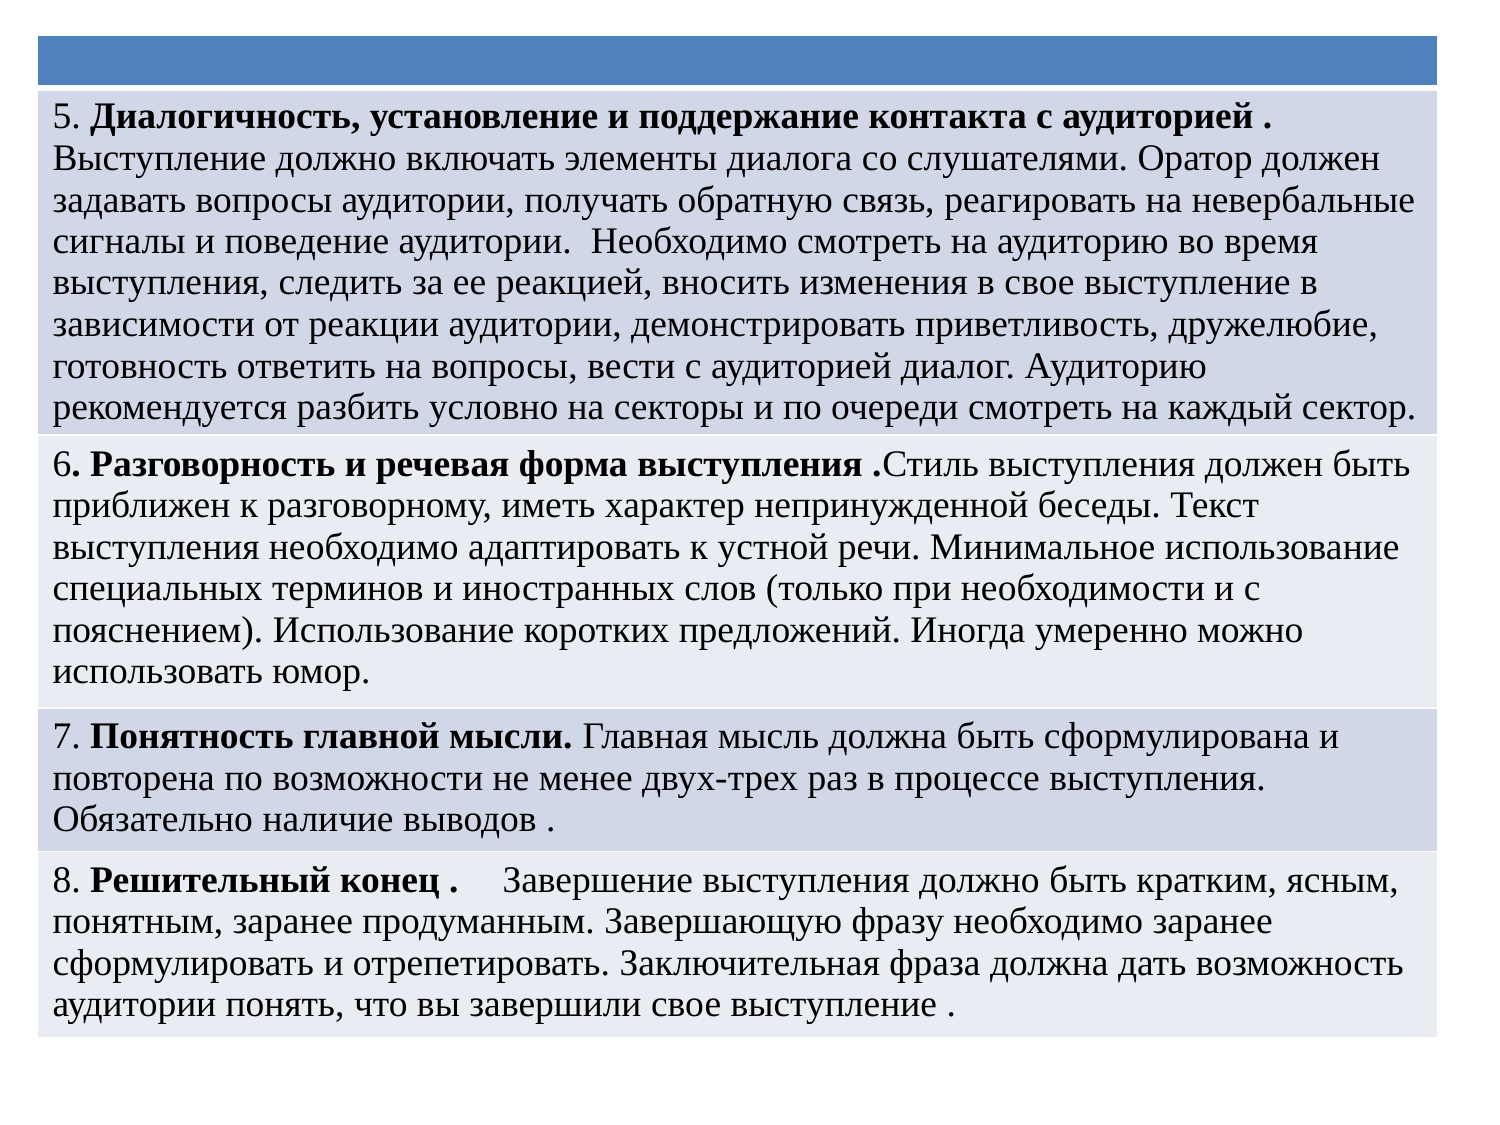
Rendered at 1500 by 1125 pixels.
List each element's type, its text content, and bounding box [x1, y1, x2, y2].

table_header [38, 36, 1437, 85]
table_cell 7. Понятность главной мысли. Главная мысль должна быть сформулирована и повторена по возможности не менее двух-трех раз в процессе выступления. Обязательно наличие выводов . [38, 709, 1437, 851]
table_cell 8. Решительный конец . Завершение выступления должно быть кратким, ясным, понятным, заранее продуманным. Завершающую фразу необходимо заранее сформулировать и отрепетировать. Заключительная фраза должна дать возможность аудитории понять, что вы завершили свое выступление . [38, 852, 1437, 1037]
table_cell 6. Разговорность и речевая форма выступления .Стиль выступления должен быть приближен к разговорному, иметь характер непринужденной беседы. Текст выступления необходимо адаптировать к устной речи. Минимальное использование специальных терминов и иностранных слов (только при необходимости и с пояснением). Использование коротких предложений. Иногда умеренно можно использовать юмор. [38, 436, 1437, 707]
table_cell 5. Диалогичность, установление и поддержание контакта с аудиторией . Выступление должно включать элементы диалога со слушателями. Оратор должен задавать вопросы аудитории, получать обратную связь, реагировать на невербальные сигналы и поведение аудитории. Необходимо смотреть на аудиторию во время выступления, следить за ее реакцией, вносить изменения в свое выступление в зависимости от реакции аудитории, демонстрировать приветливость, дружелюбие, готовность ответить на вопросы, вести с аудиторией диалог. Аудиторию рекомендуется разбить условно на секторы и по очереди смотреть на каждый сектор. [38, 91, 1437, 434]
